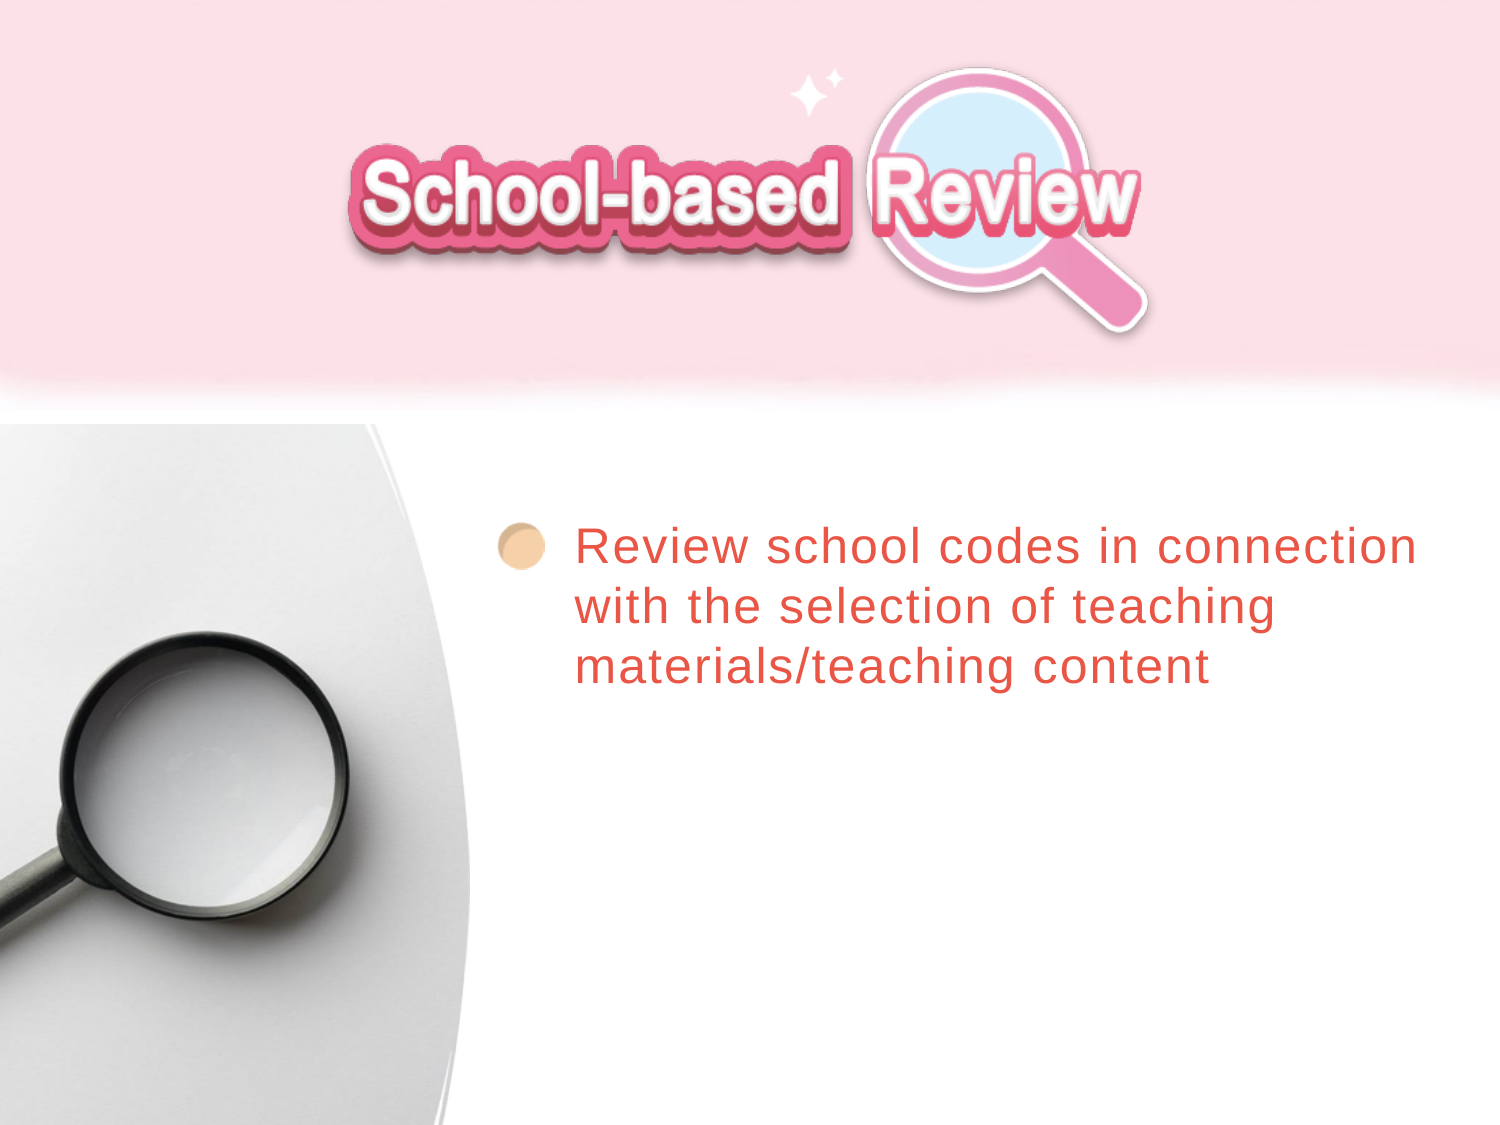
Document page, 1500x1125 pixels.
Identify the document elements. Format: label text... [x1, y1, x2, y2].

list Review school codes in connection with the selection of teaching materials/teaching content [559, 506, 1482, 793]
picture [497, 522, 545, 570]
picture [0, 0, 1500, 410]
picture [0, 424, 470, 1125]
